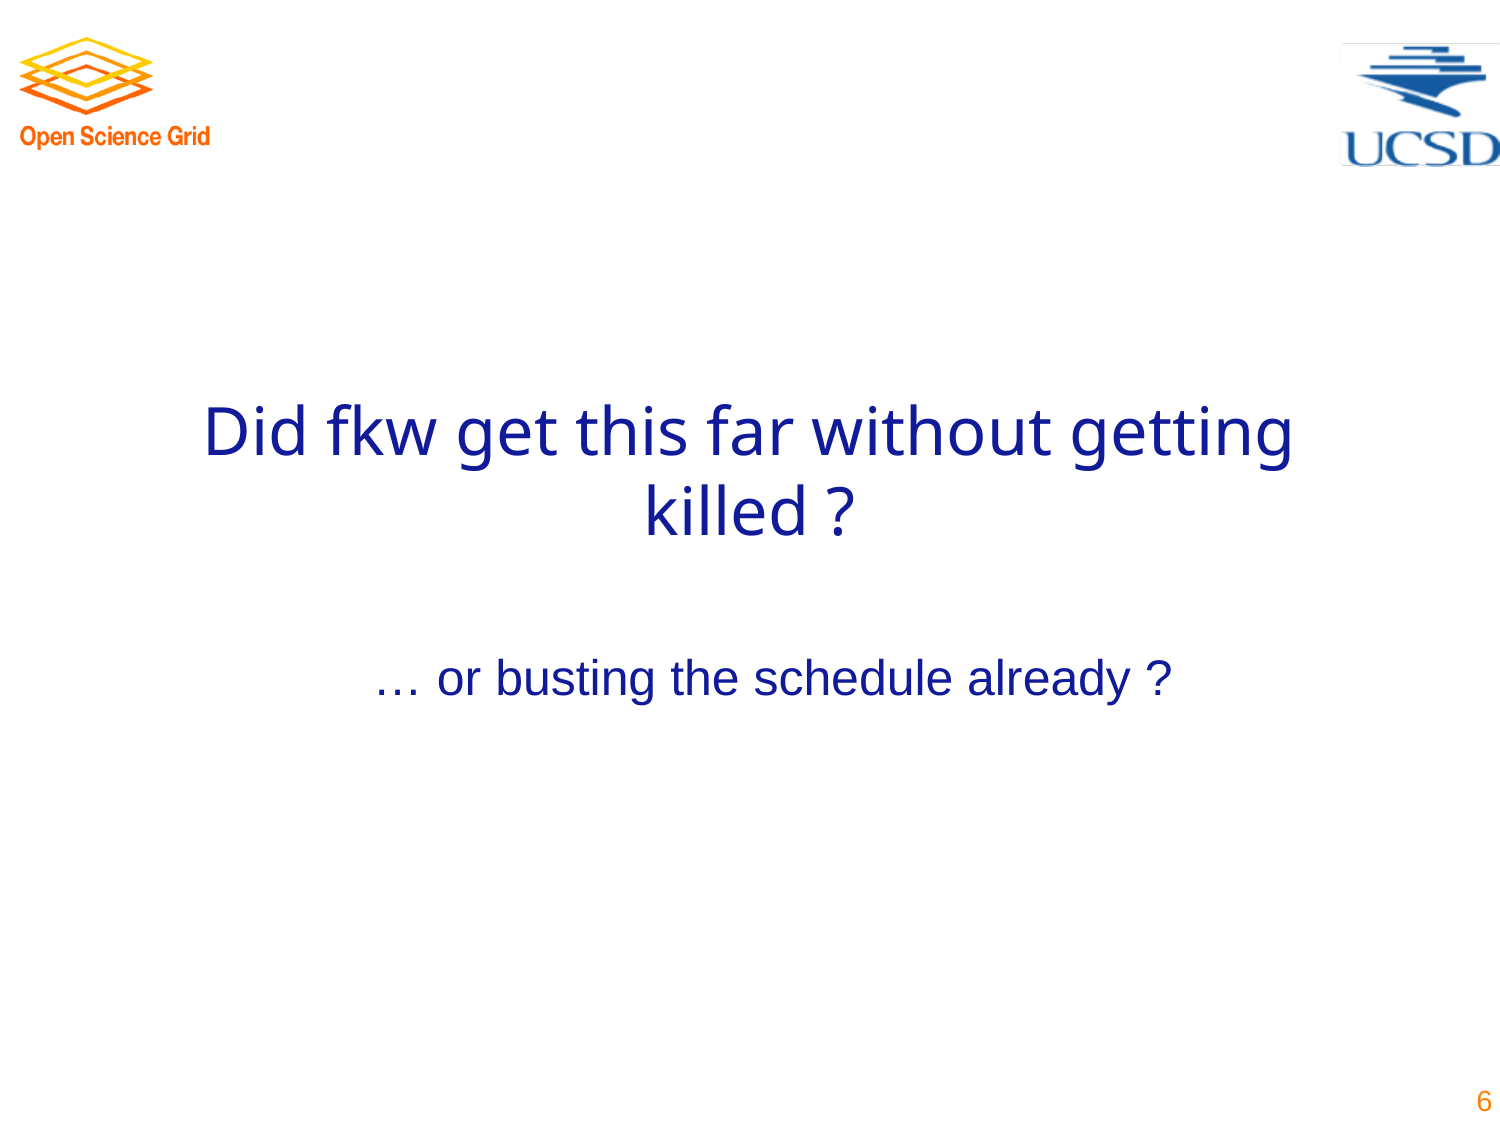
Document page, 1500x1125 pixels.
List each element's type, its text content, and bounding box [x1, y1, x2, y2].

list … or busting the schedule already ? [105, 636, 1441, 926]
slide_number 6 [1149, 1064, 1500, 1125]
picture [0, 14, 229, 167]
title Did fkw get this far without getting killed ? [111, 374, 1388, 563]
picture [1335, 41, 1500, 167]
